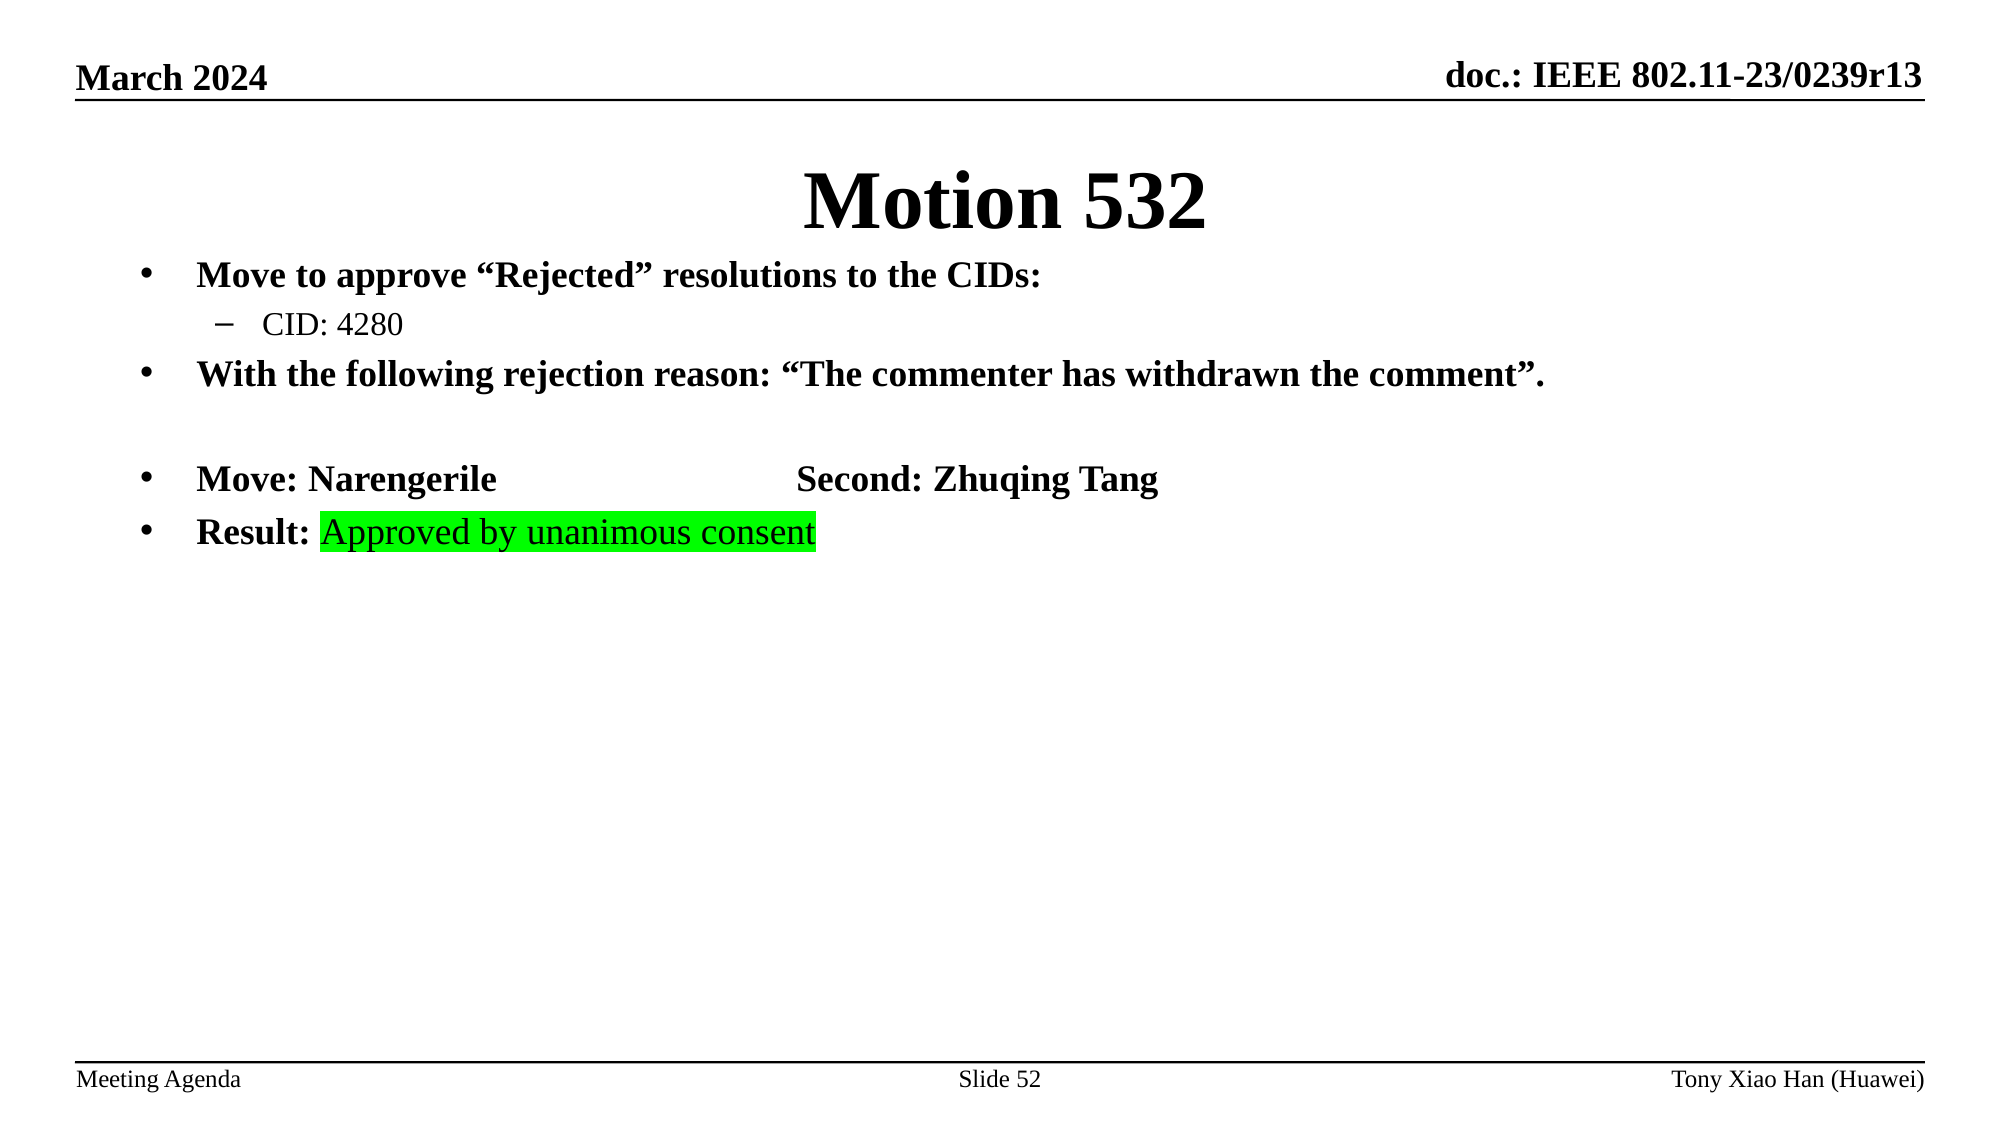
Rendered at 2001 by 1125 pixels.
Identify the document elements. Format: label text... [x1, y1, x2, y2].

text_box Move to approve “Rejected” resolutions to the CIDs: CID: 4280 With the following rejection reason: “The commenter has withdrawn the comment”. Move: Narengerile Second: Zhuqing Tang Result: Approved by unanimous consent [125, 212, 1888, 988]
text_box Motion 532 [368, 137, 1644, 212]
